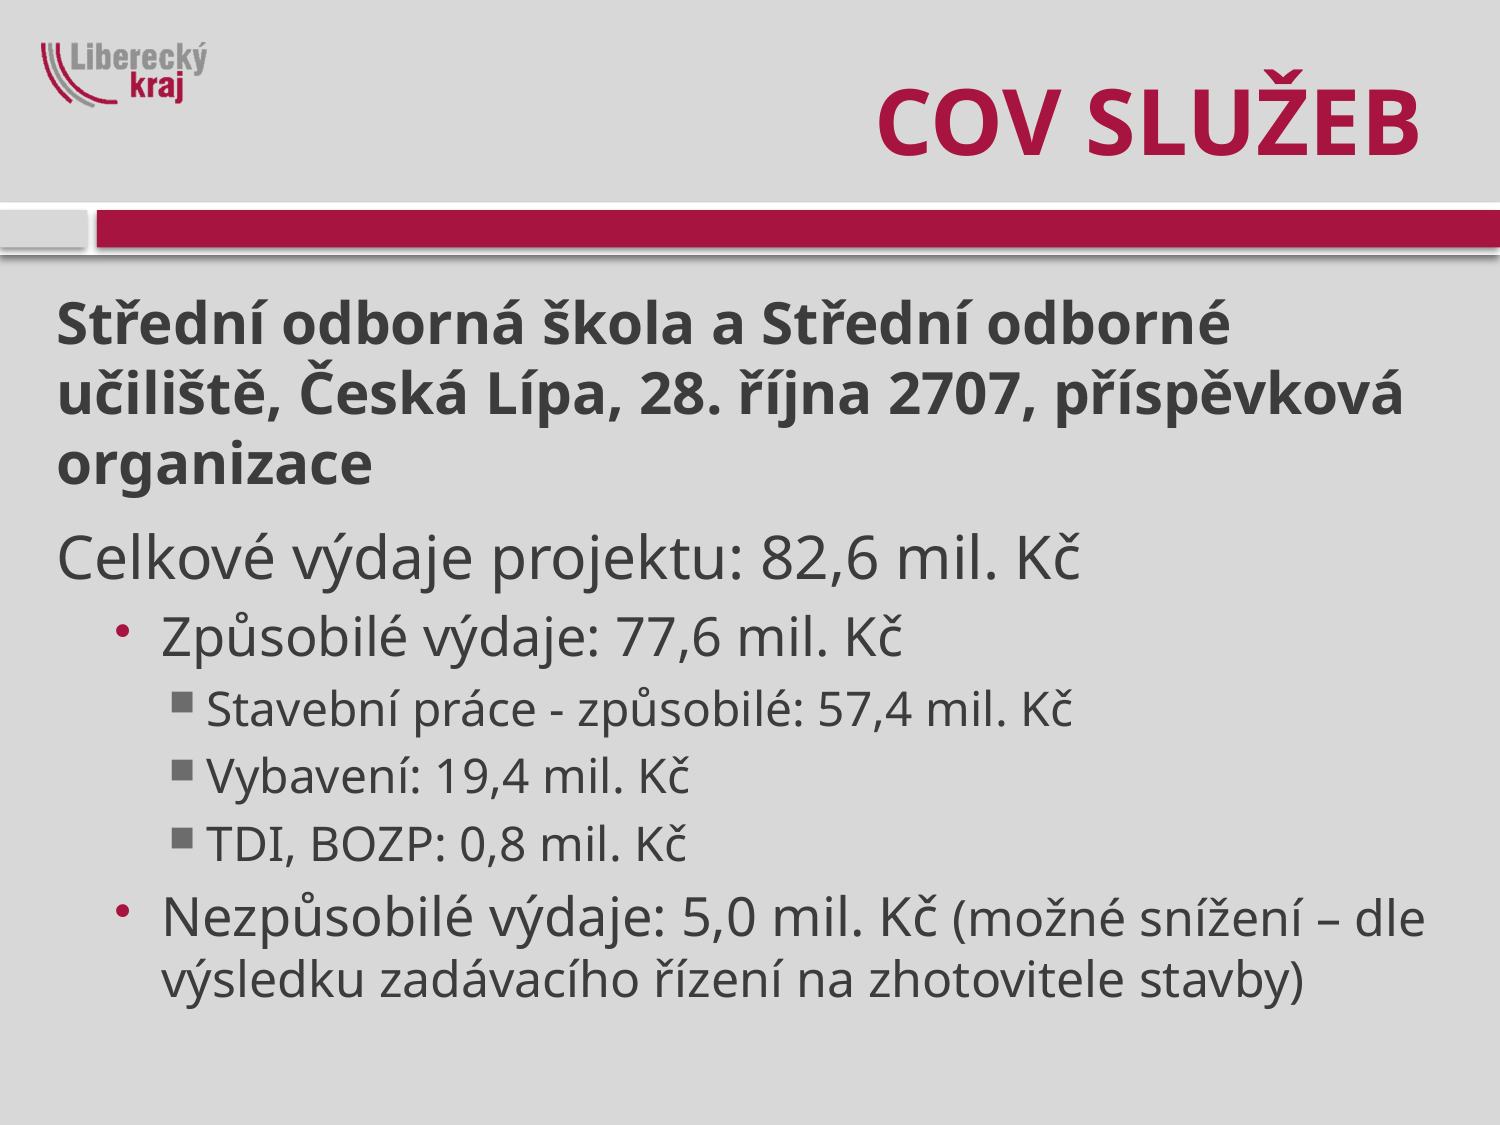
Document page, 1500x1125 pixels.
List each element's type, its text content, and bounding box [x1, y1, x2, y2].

title COV SLUŽEB [206, 37, 1438, 200]
list Střední odborná škola a Střední odborné učiliště, Česká Lípa, 28. října 2707, příspěvková organizace Celkové výdaje projektu: 82,6 mil. Kč Způsobilé výdaje: 77,6 mil. Kč Stavební práce - způsobilé: 57,4 mil. Kč Vybavení: 19,4 mil. Kč TDI, BOZP: 0,8 mil. Kč Nezpůsobilé výdaje: 5,0 mil. Kč (možné snížení – dle výsledku zadávacího řízení na zhotovitele stavby) [41, 278, 1459, 1083]
picture [41, 42, 206, 108]
